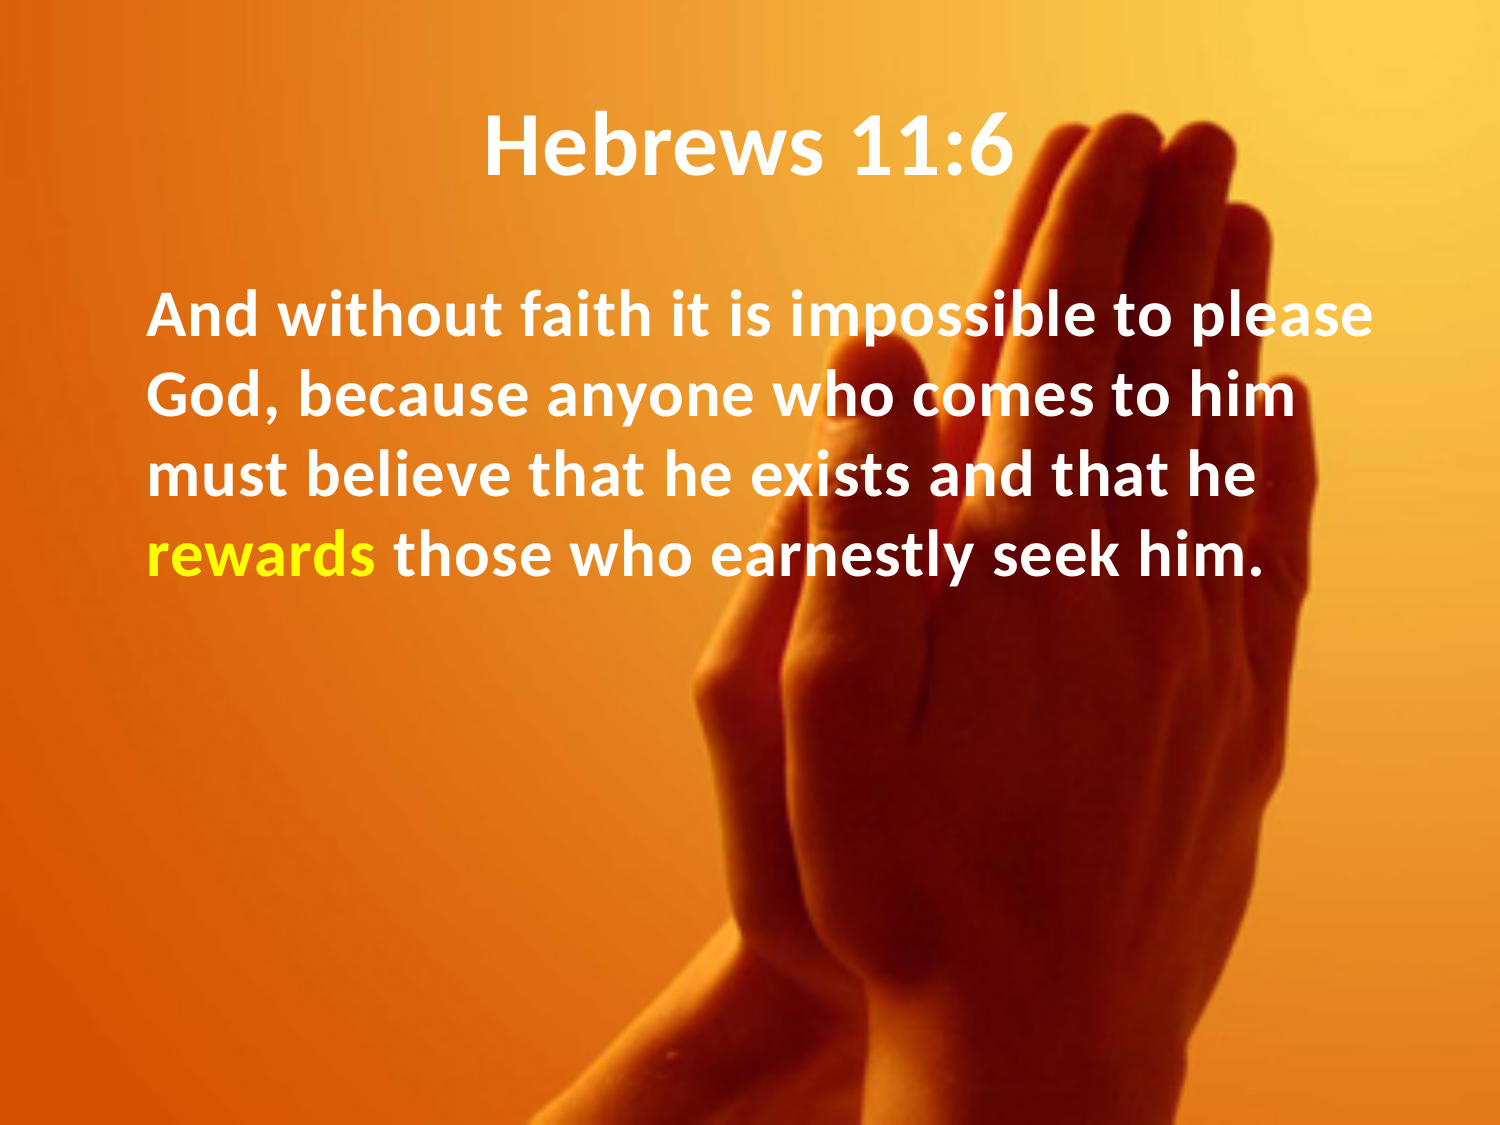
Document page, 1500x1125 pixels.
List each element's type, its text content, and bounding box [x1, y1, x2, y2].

list And without faith it is impossible to please God, because anyone who comes to him must believe that he exists and that he rewards those who earnestly seek him. [75, 262, 1425, 1005]
title Hebrews 11:6 [75, 45, 1425, 233]
picture [0, 0, 1500, 1125]
